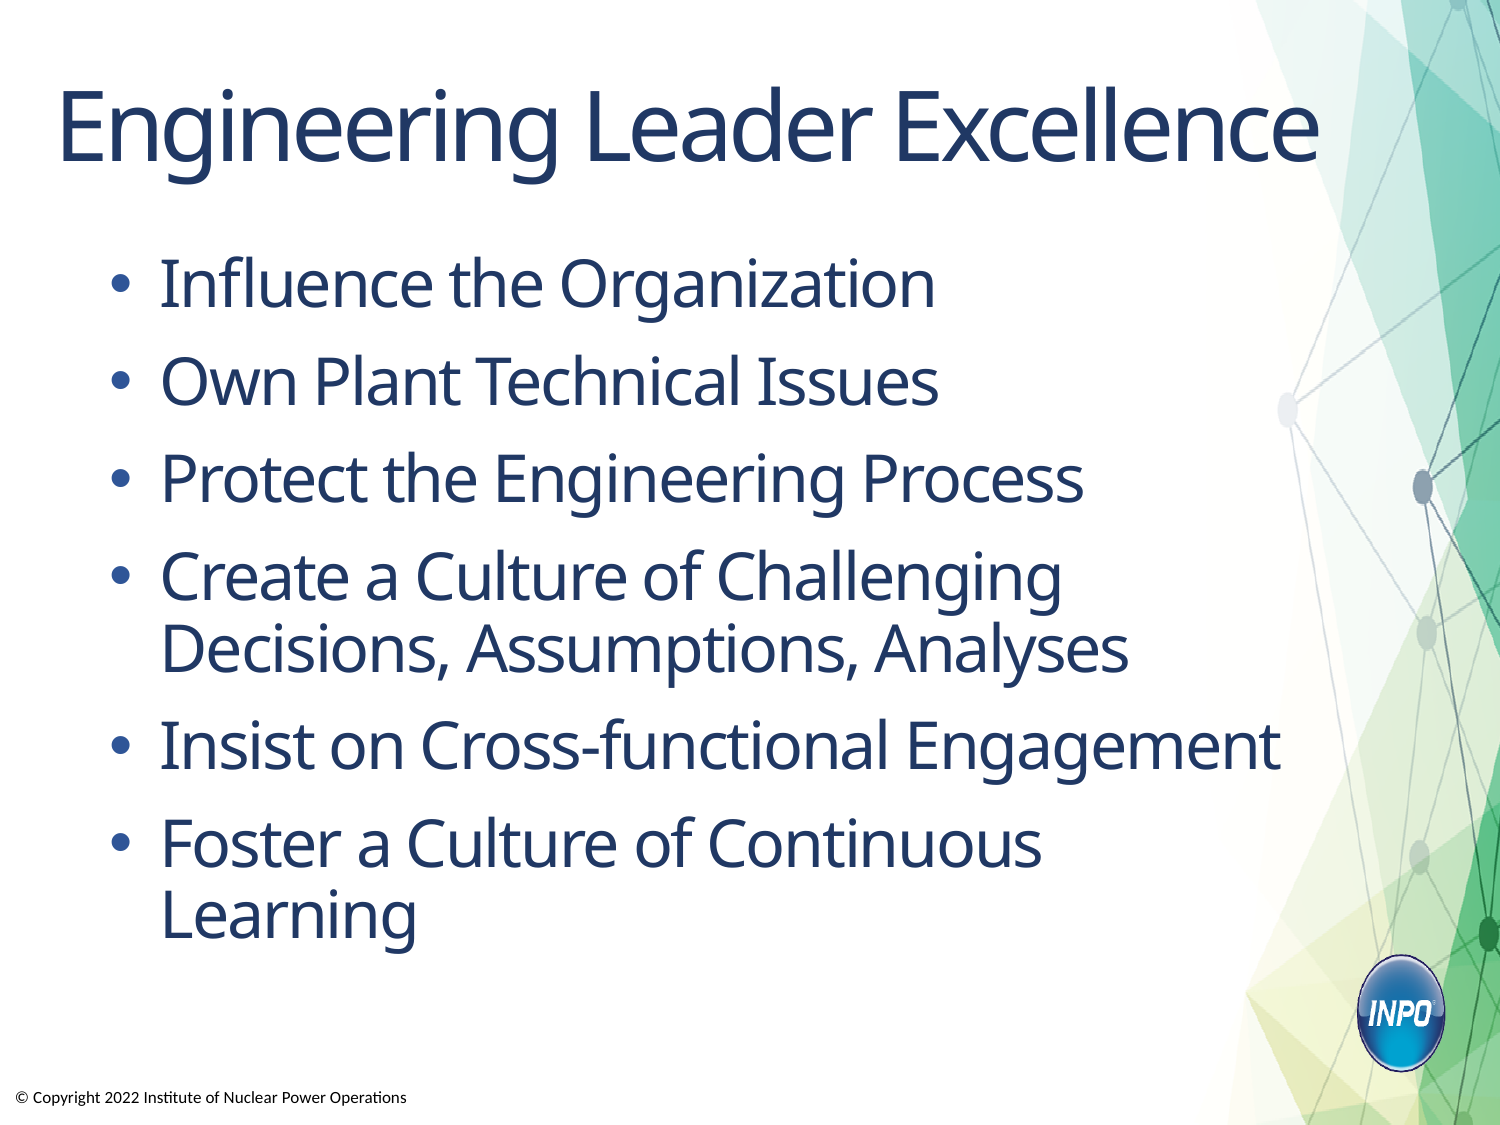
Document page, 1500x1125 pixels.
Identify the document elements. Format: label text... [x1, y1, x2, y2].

picture [0, 0, 1500, 1125]
title Engineering Leader Excellence [39, 69, 1369, 192]
list Influence the Organization Own Plant Technical Issues Protect the Engineering Process Create a Culture of Challenging Decisions, Assumptions, Analyses Insist on Cross-functional Engagement Foster a Culture of Continuous Learning [60, 242, 1332, 1029]
